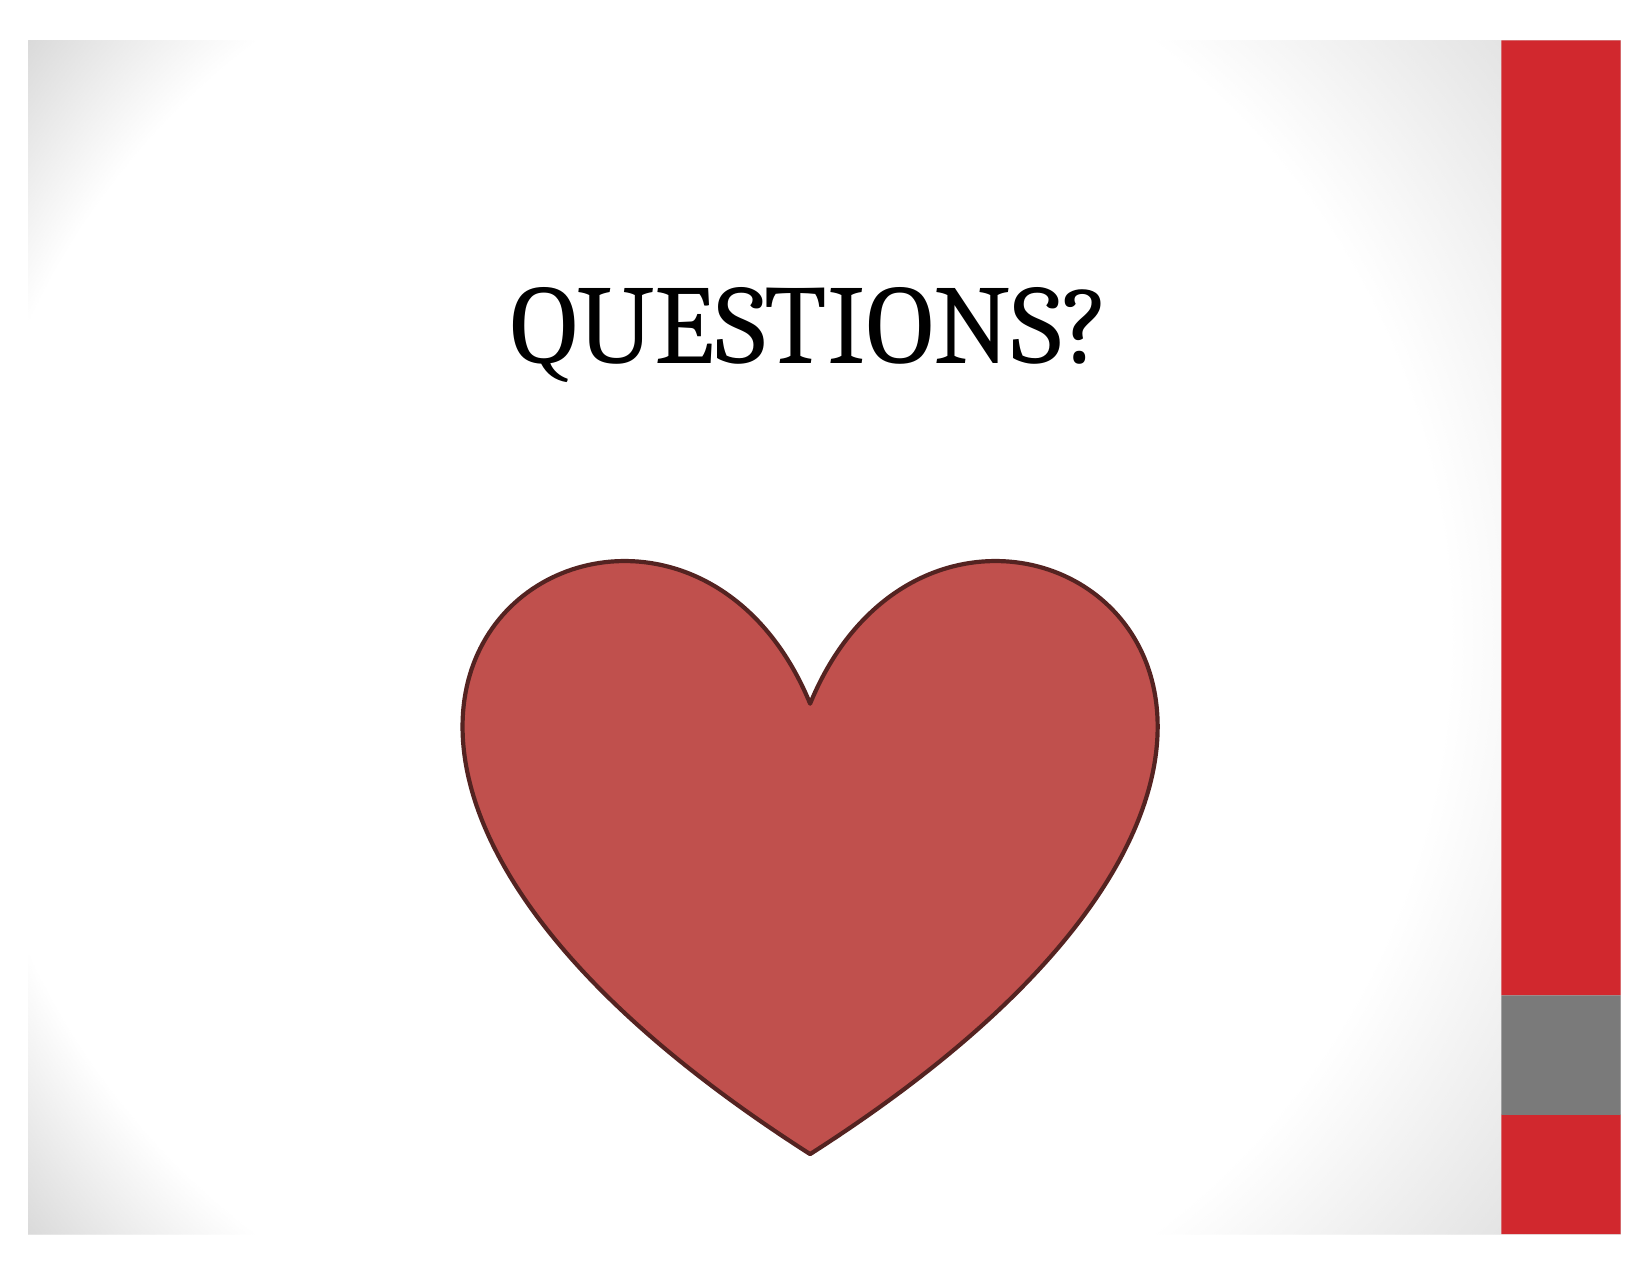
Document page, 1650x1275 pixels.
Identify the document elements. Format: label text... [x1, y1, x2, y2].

text_box [460, 558, 1160, 1156]
title QUESTIONS? [147, 251, 1473, 522]
picture [28, 40, 1501, 1235]
